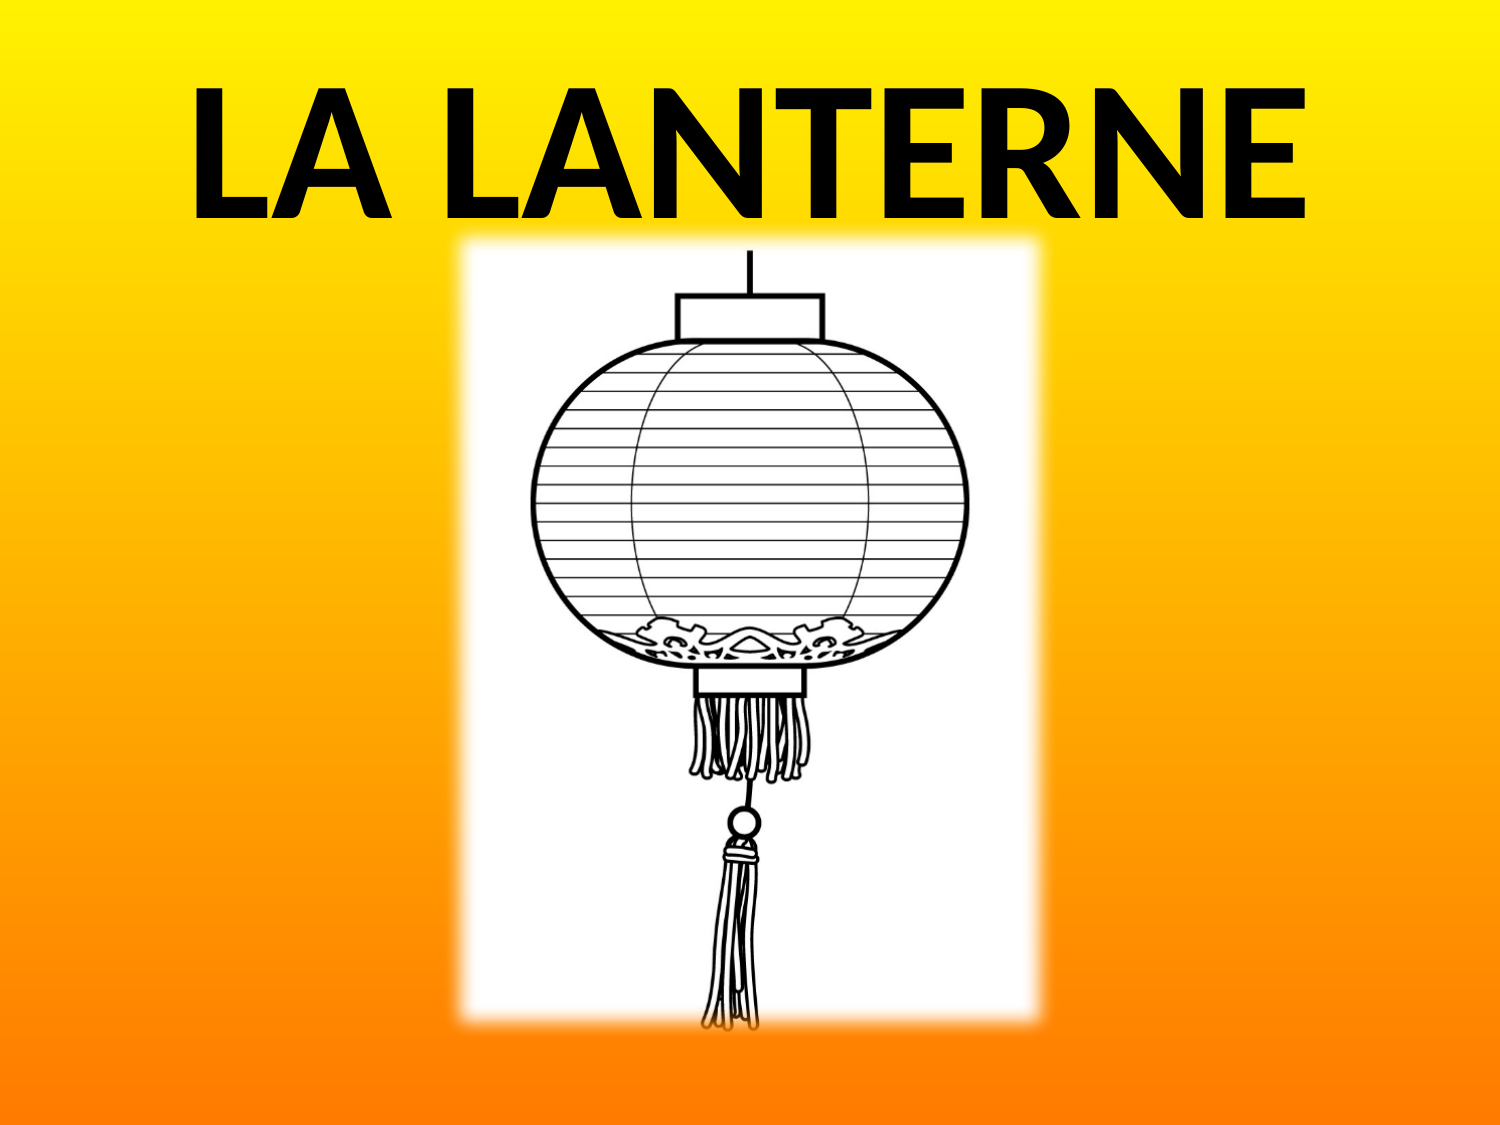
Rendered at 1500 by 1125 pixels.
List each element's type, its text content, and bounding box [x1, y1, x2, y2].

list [442, 219, 1059, 1041]
title LA LANTERNE [75, 45, 1425, 233]
